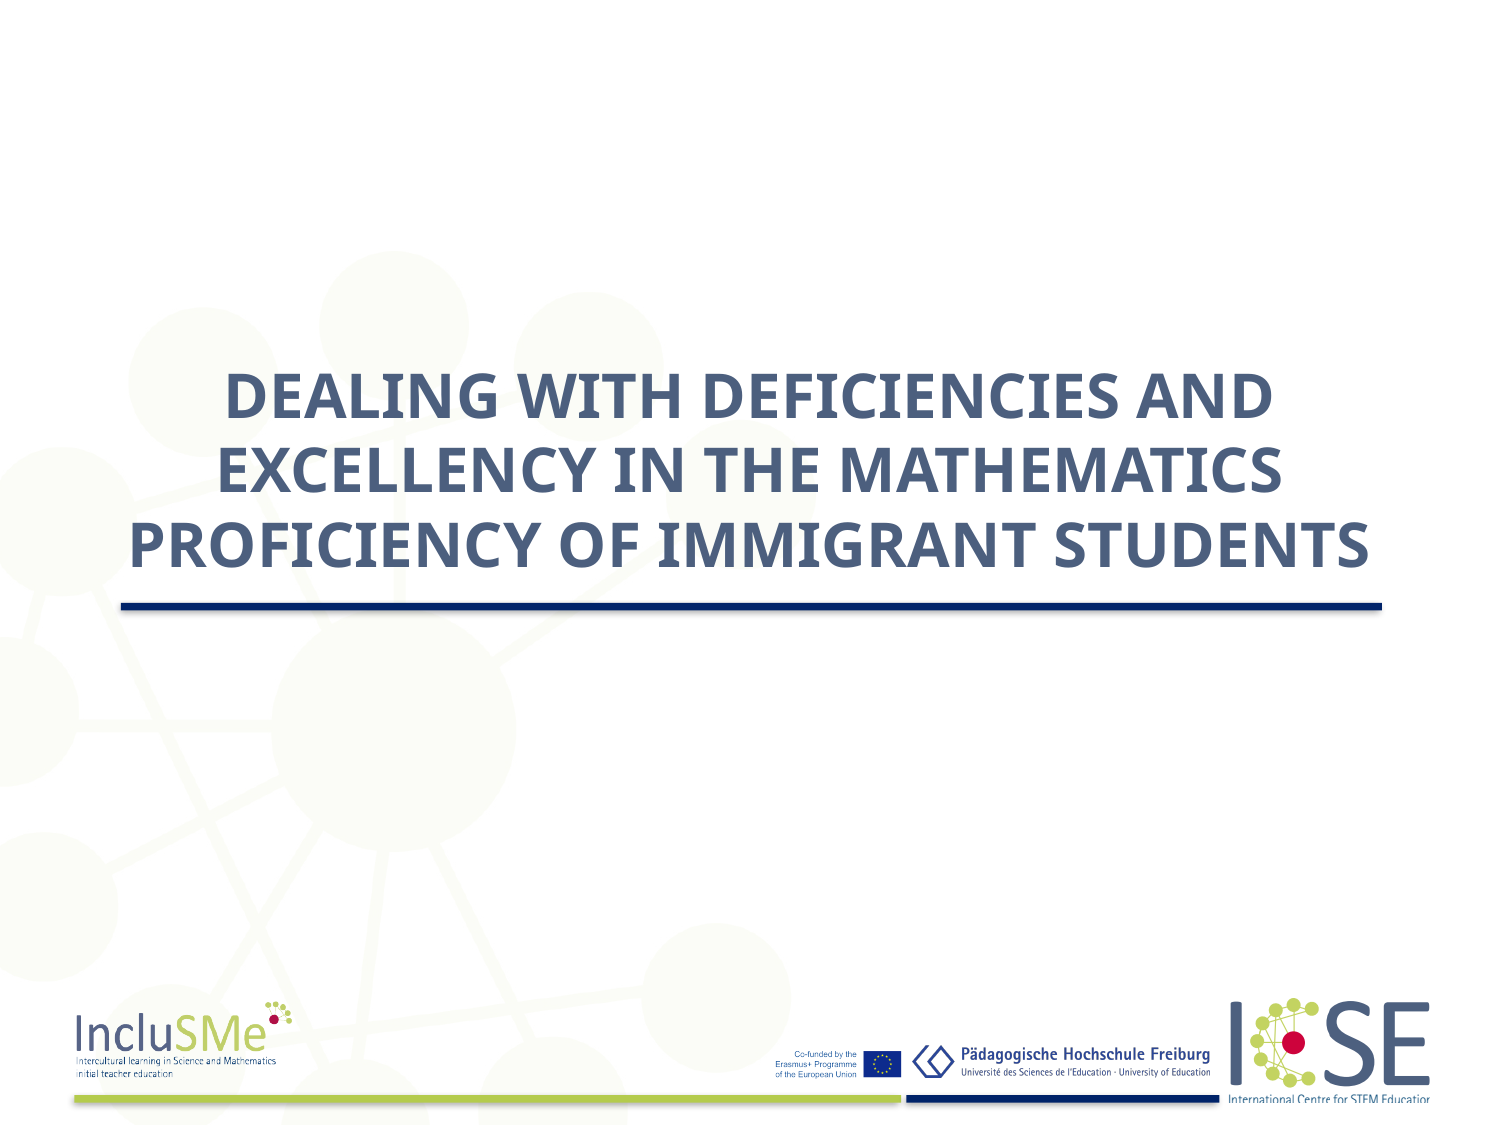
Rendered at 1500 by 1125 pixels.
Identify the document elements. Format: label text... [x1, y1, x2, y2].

picture [912, 1045, 1210, 1078]
title DEALING WITH DEFICIENCIES AND EXCELLENCY IN THE MATHEMATICS PROFICIENCY OF IMMIGRANT STUDENTS [112, 347, 1388, 589]
picture [74, 1000, 293, 1084]
picture [773, 1049, 902, 1080]
